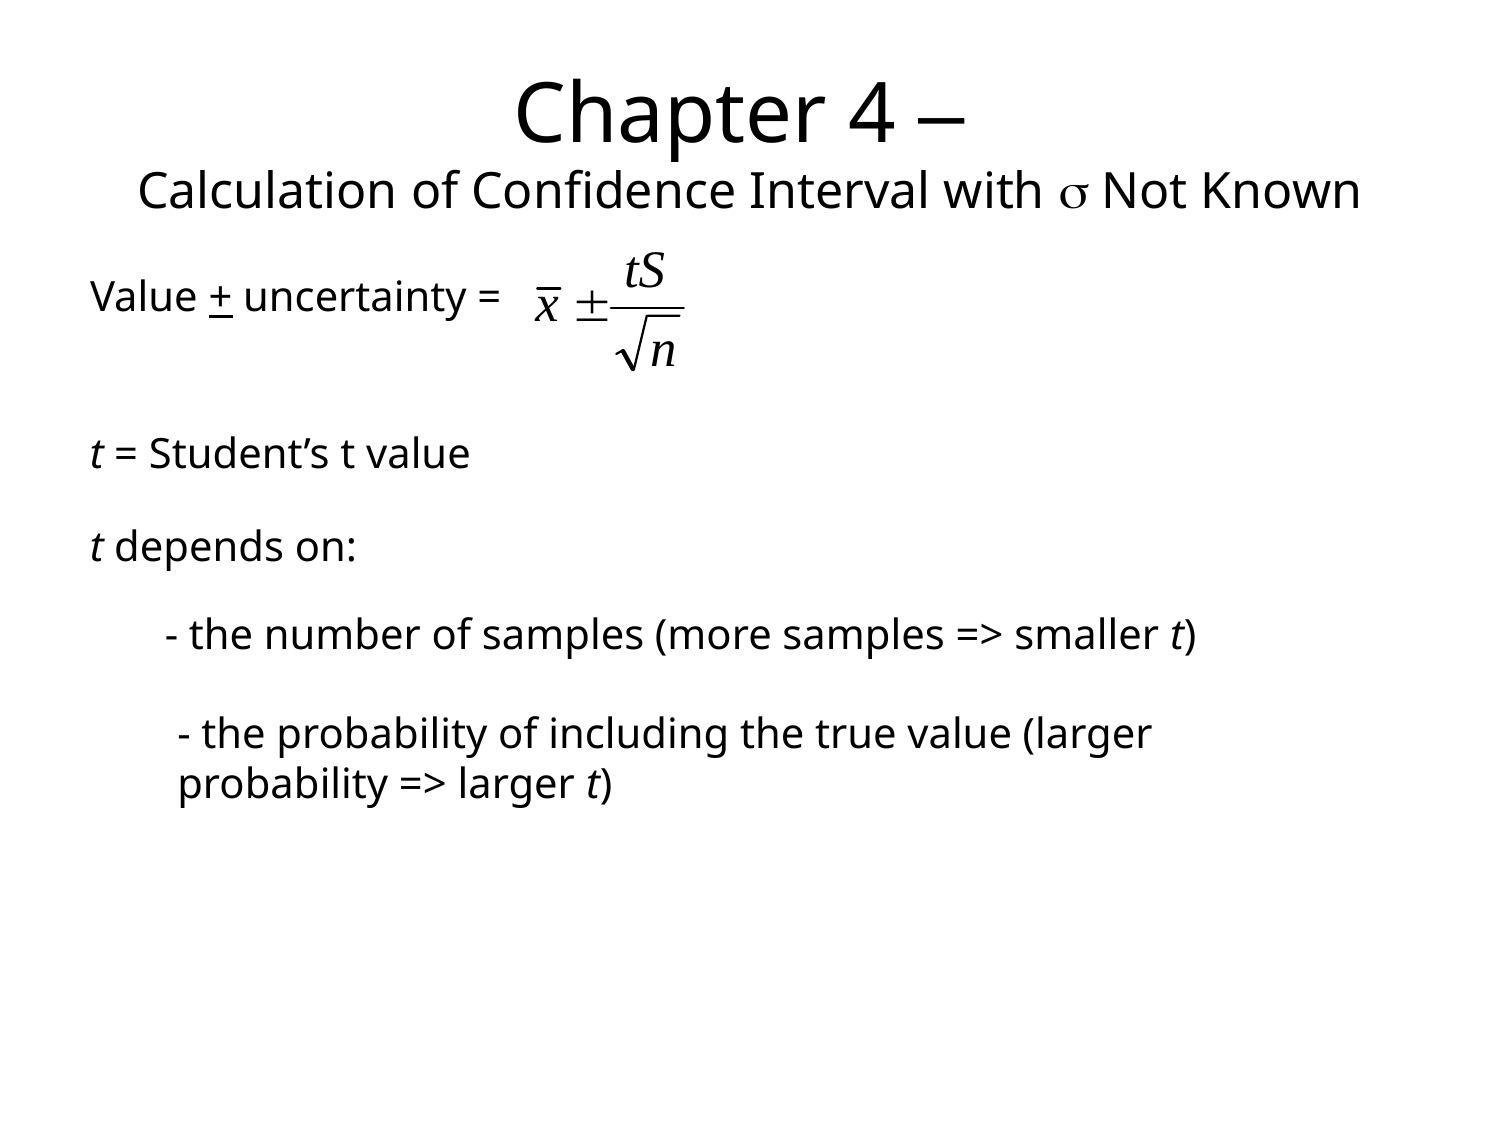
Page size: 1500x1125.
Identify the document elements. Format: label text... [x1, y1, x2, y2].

title Chapter 4 – Calculation of Confidence Interval with s Not Known [74, 44, 1426, 233]
text_box - the probability of including the true value (larger probability => larger t) [162, 699, 1175, 815]
list Value + uncertainty = [74, 262, 1351, 626]
text_box - the number of samples (more samples => smaller t) [149, 600, 1213, 665]
text_box t depends on: [75, 512, 1400, 578]
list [524, 237, 697, 384]
text_box t = Student’s t value [75, 424, 863, 485]
